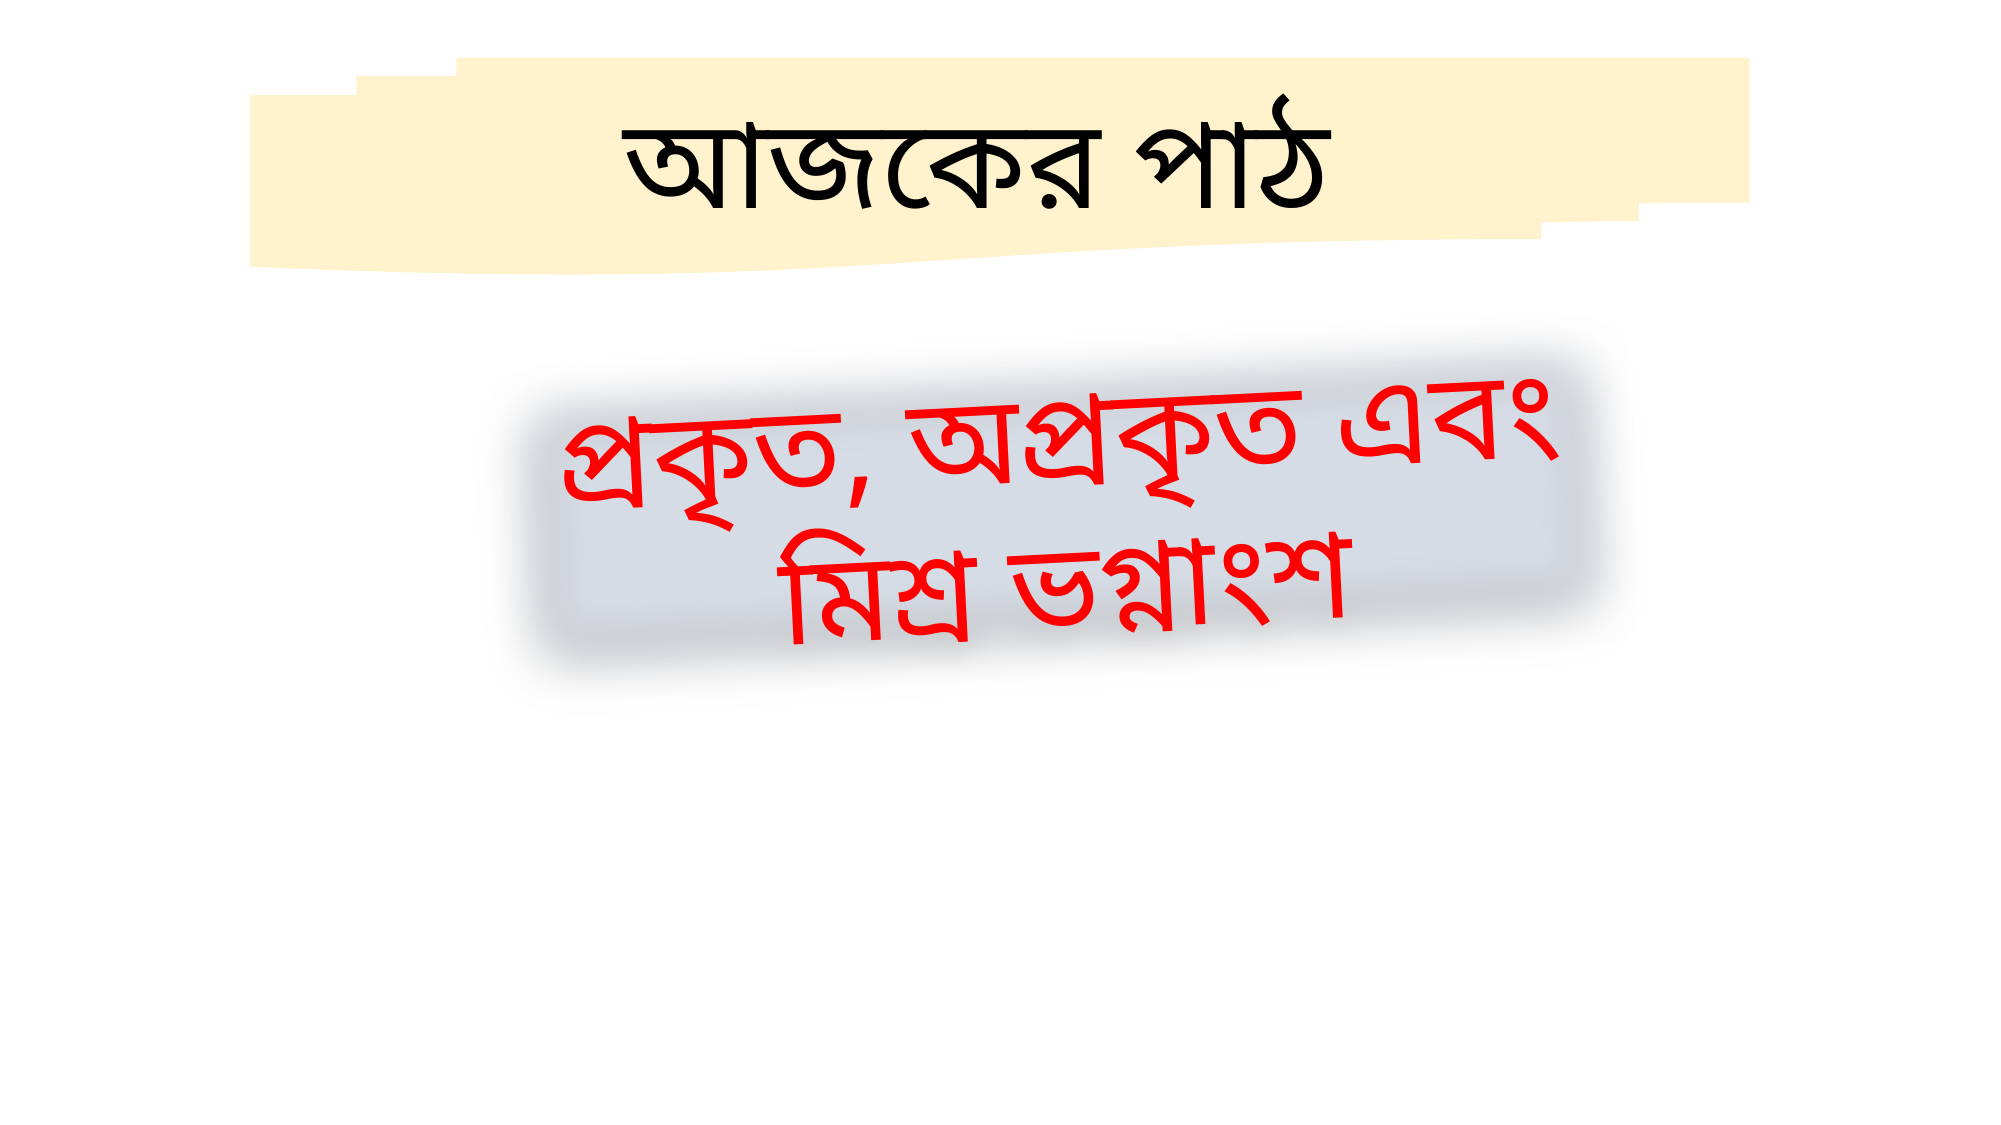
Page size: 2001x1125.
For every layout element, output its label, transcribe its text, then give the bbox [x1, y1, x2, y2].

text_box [571, 398, 1558, 615]
text_box আজকের পাঠ [248, 56, 1751, 276]
text_box প্রকৃত, অপ্রকৃত এবং মিশ্র ভগ্নাংশ [576, 405, 1552, 609]
